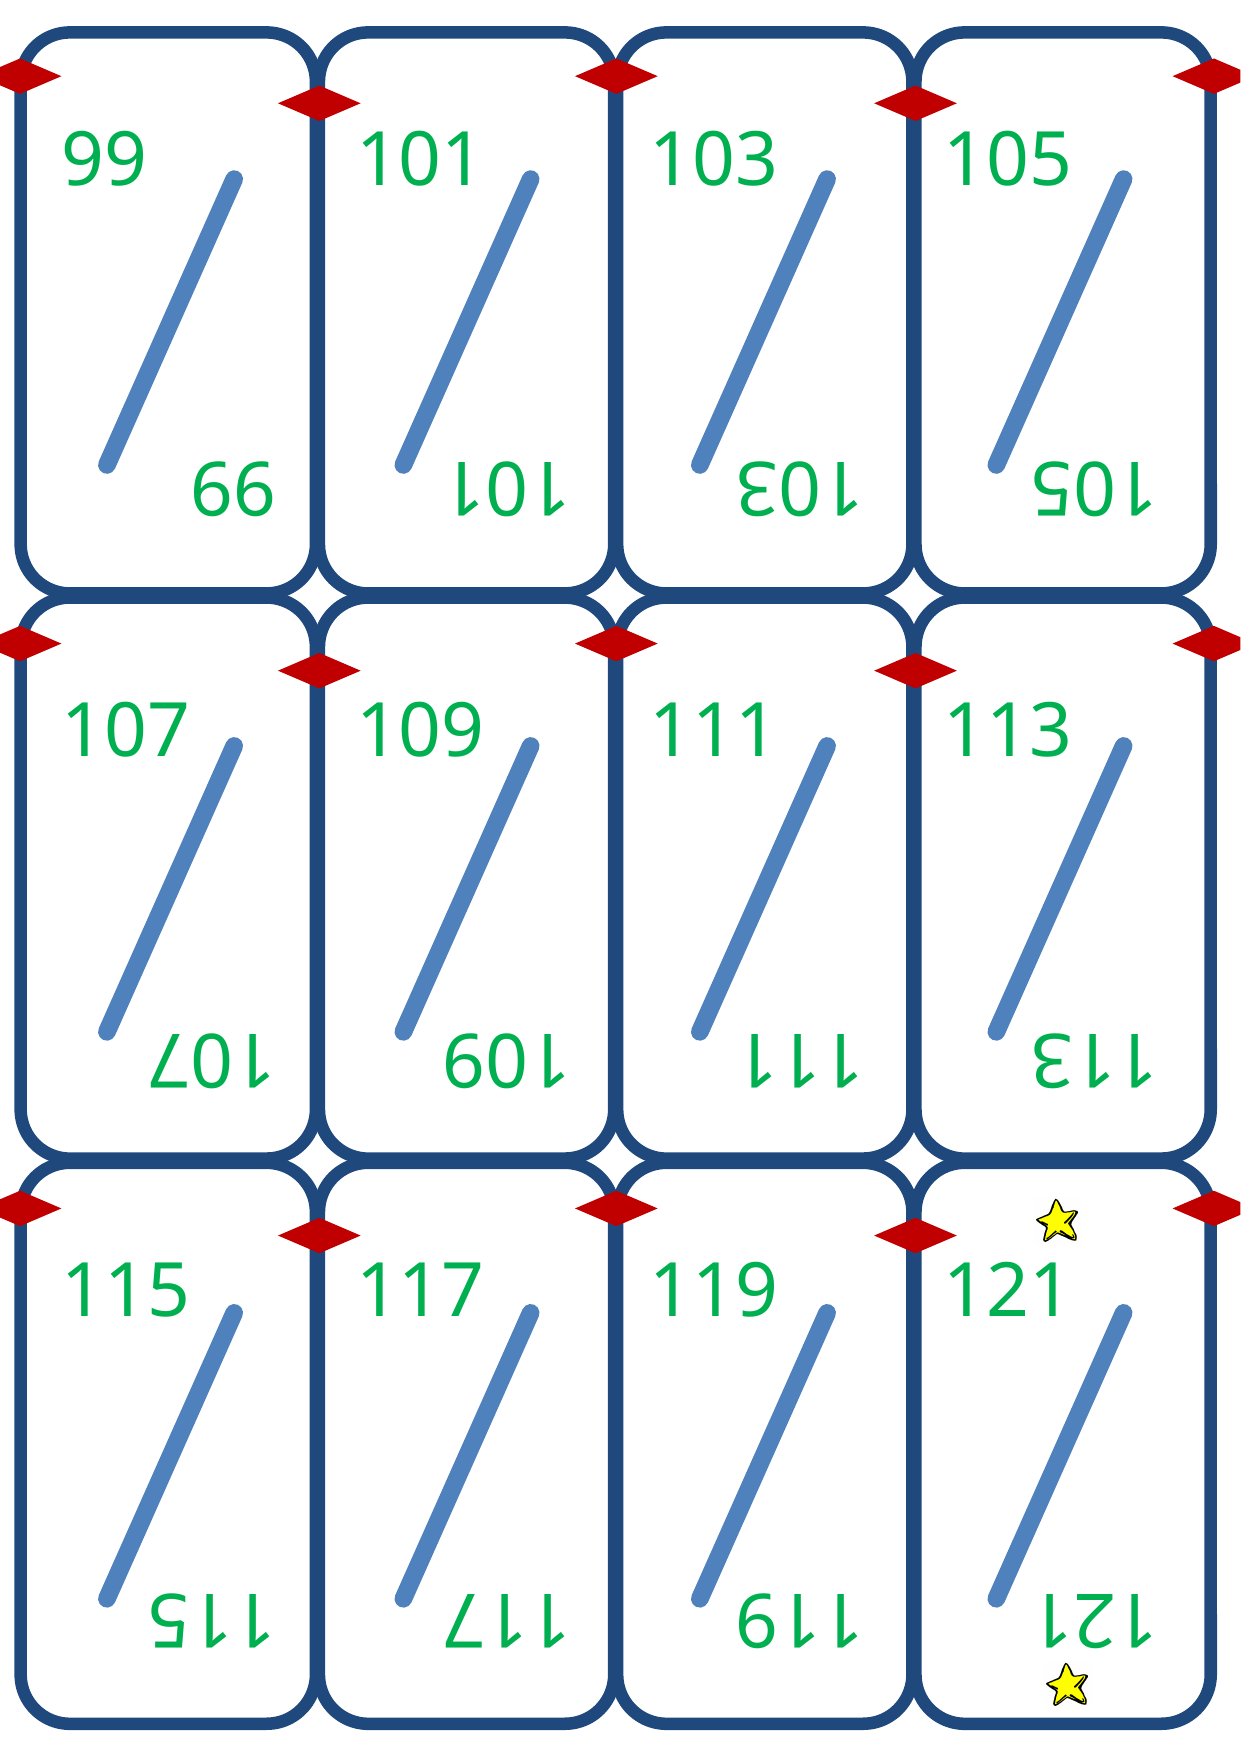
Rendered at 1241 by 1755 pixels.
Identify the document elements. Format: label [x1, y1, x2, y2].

text_box [9, 1234, 1029, 1677]
text_box [9, 674, 1212, 1117]
text_box [1096, 1234, 1212, 1677]
text_box [1034, 1196, 1092, 1710]
text_box [9, 102, 1212, 545]
